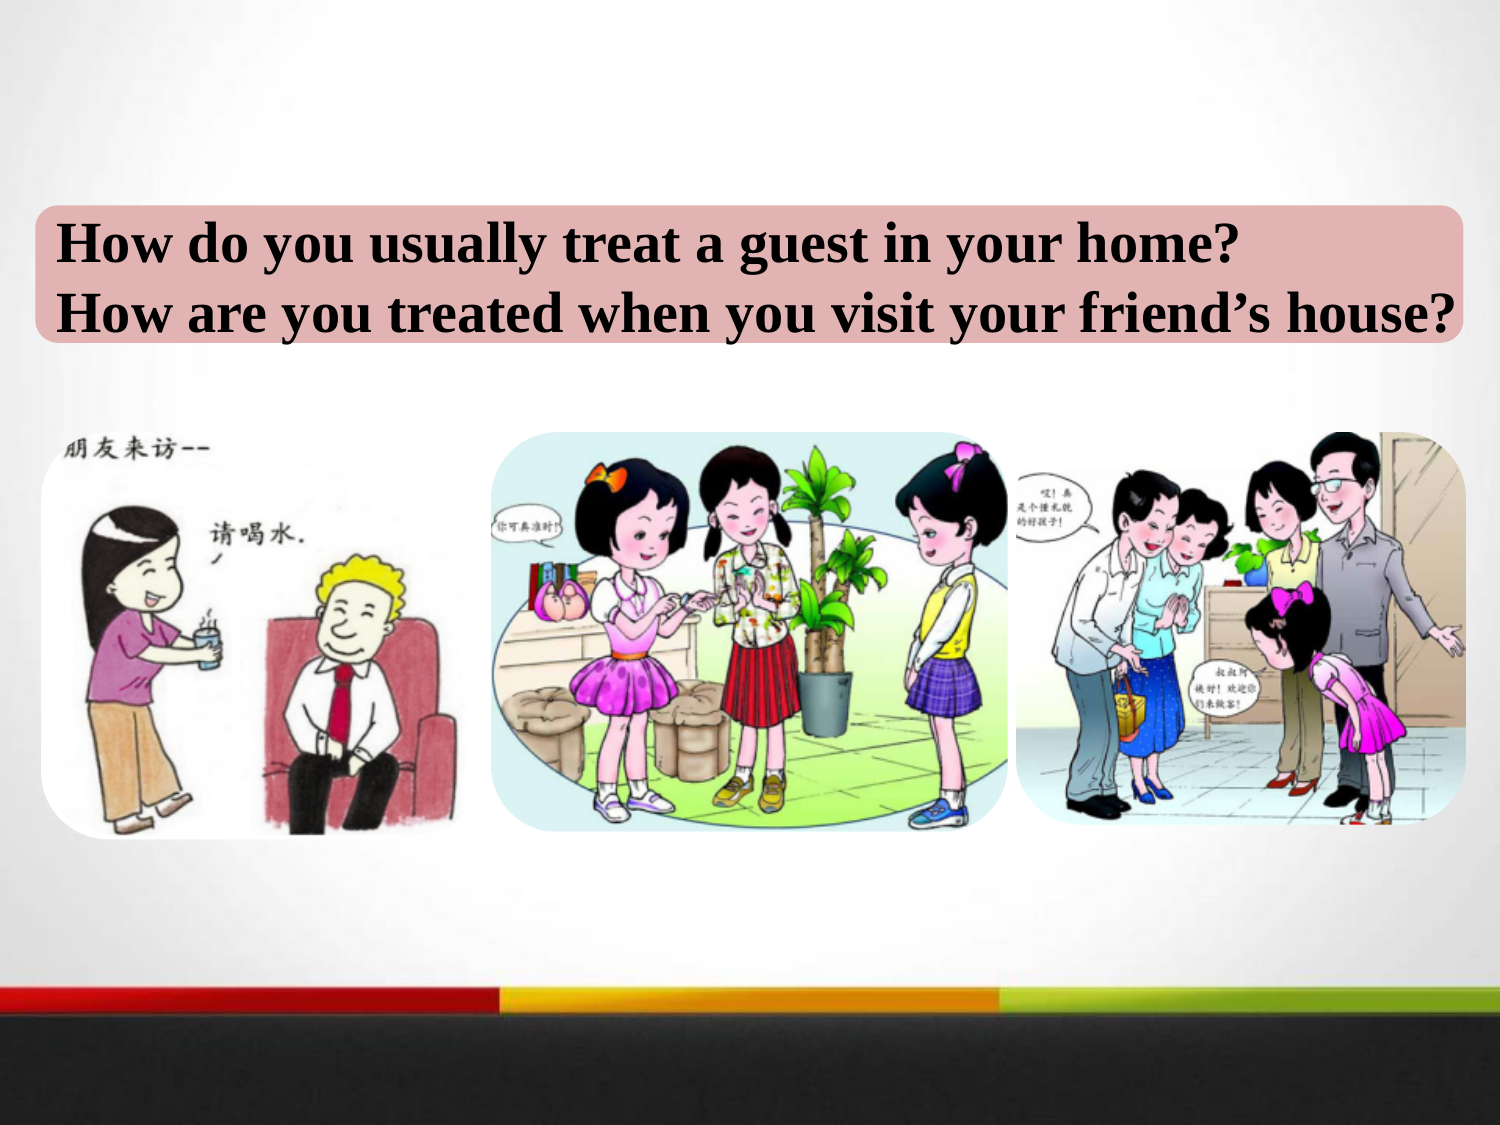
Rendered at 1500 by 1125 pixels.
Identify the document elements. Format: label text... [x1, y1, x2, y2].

text_box How do you usually treat a guest in your home? How are you treated when you visit your friend’s house? [35, 205, 1464, 343]
picture [0, 0, 1500, 1125]
